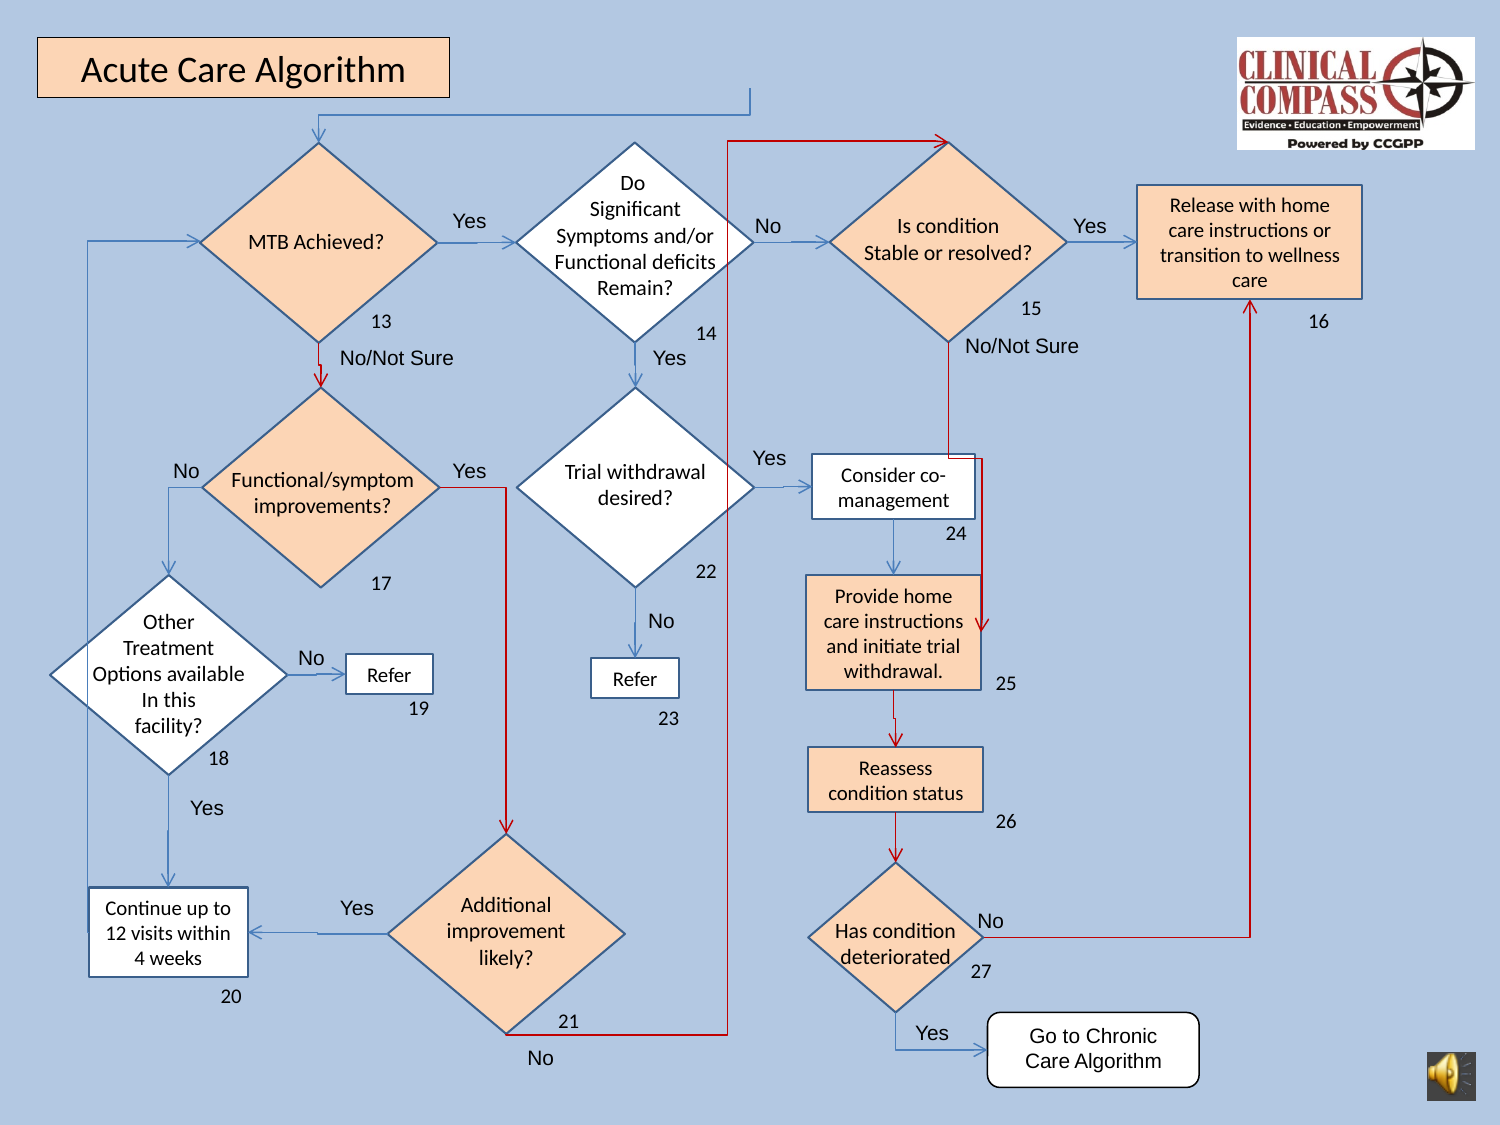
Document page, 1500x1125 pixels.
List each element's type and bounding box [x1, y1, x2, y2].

picture [1426, 1051, 1477, 1102]
text_box [47, 0, 1363, 1078]
text_box [987, 1012, 1200, 1088]
text_box [37, 37, 450, 98]
picture [1237, 37, 1476, 151]
text_box [870, 837, 921, 841]
